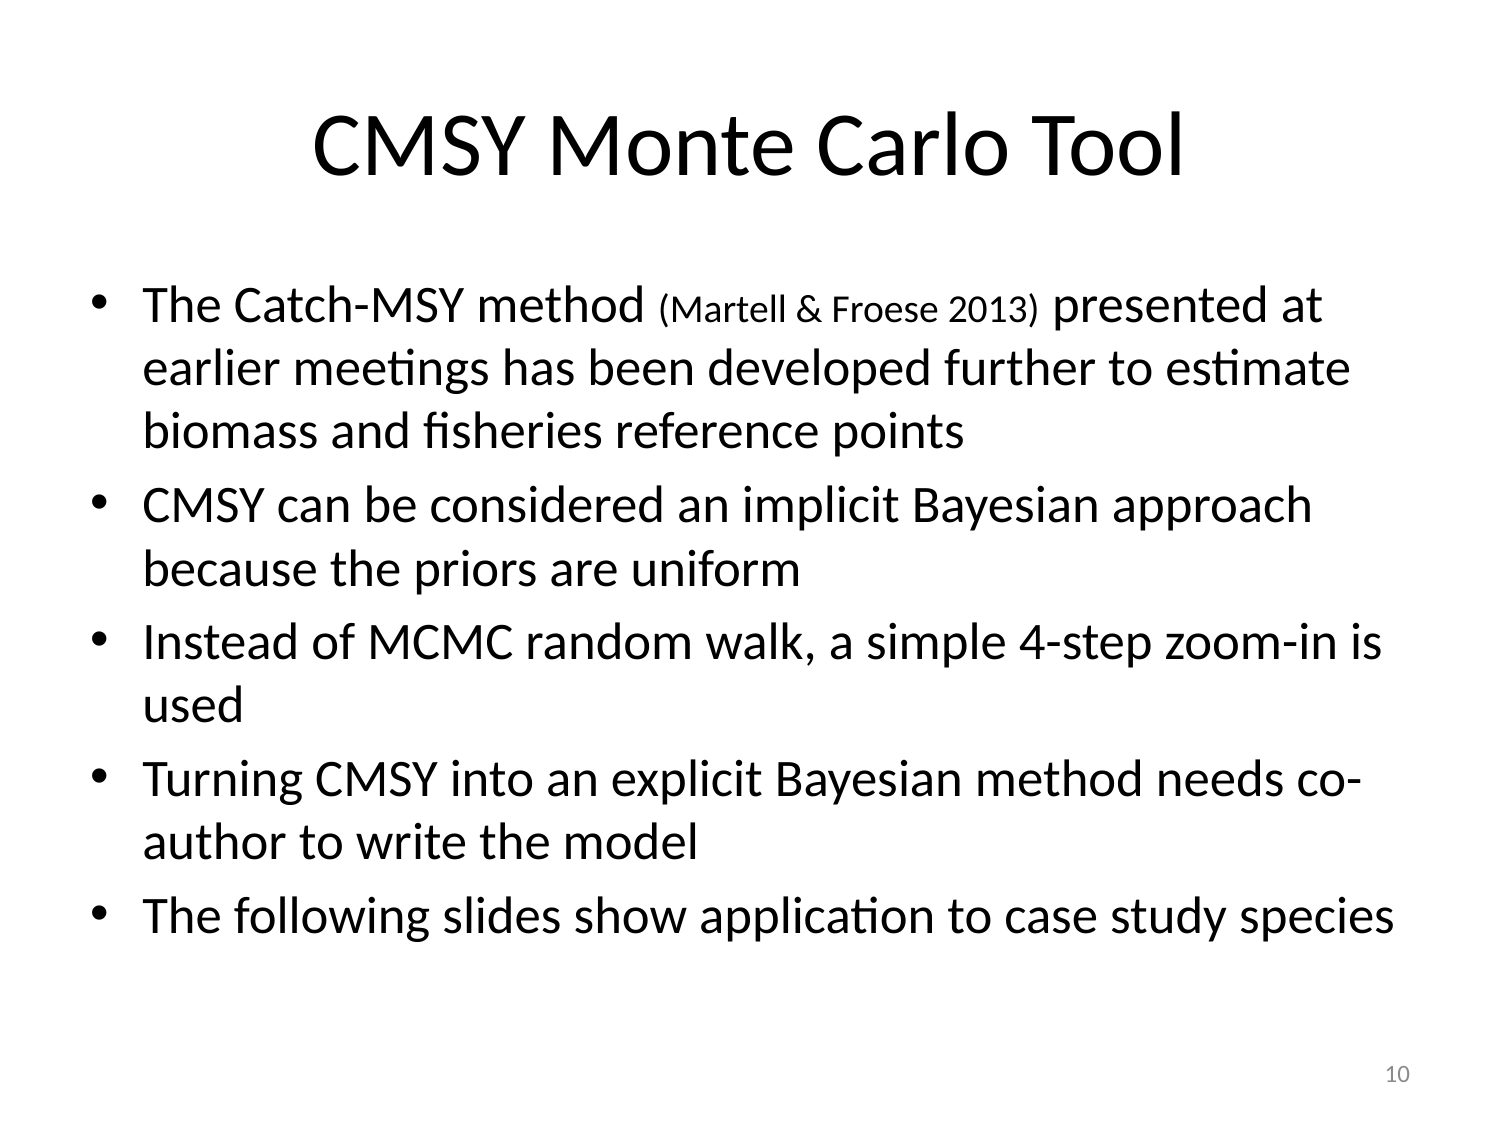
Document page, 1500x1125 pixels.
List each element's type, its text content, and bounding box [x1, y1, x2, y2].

slide_number 10 [1074, 1042, 1425, 1103]
list The Catch-MSY method (Martell & Froese 2013) presented at earlier meetings has been developed further to estimate biomass and fisheries reference points CMSY can be considered an implicit Bayesian approach because the priors are uniform Instead of MCMC random walk, a simple 4-step zoom-in is used Turning CMSY into an explicit Bayesian method needs co-author to write the model The following slides show application to case study species [75, 262, 1425, 1005]
title CMSY Monte Carlo Tool [75, 45, 1425, 233]
